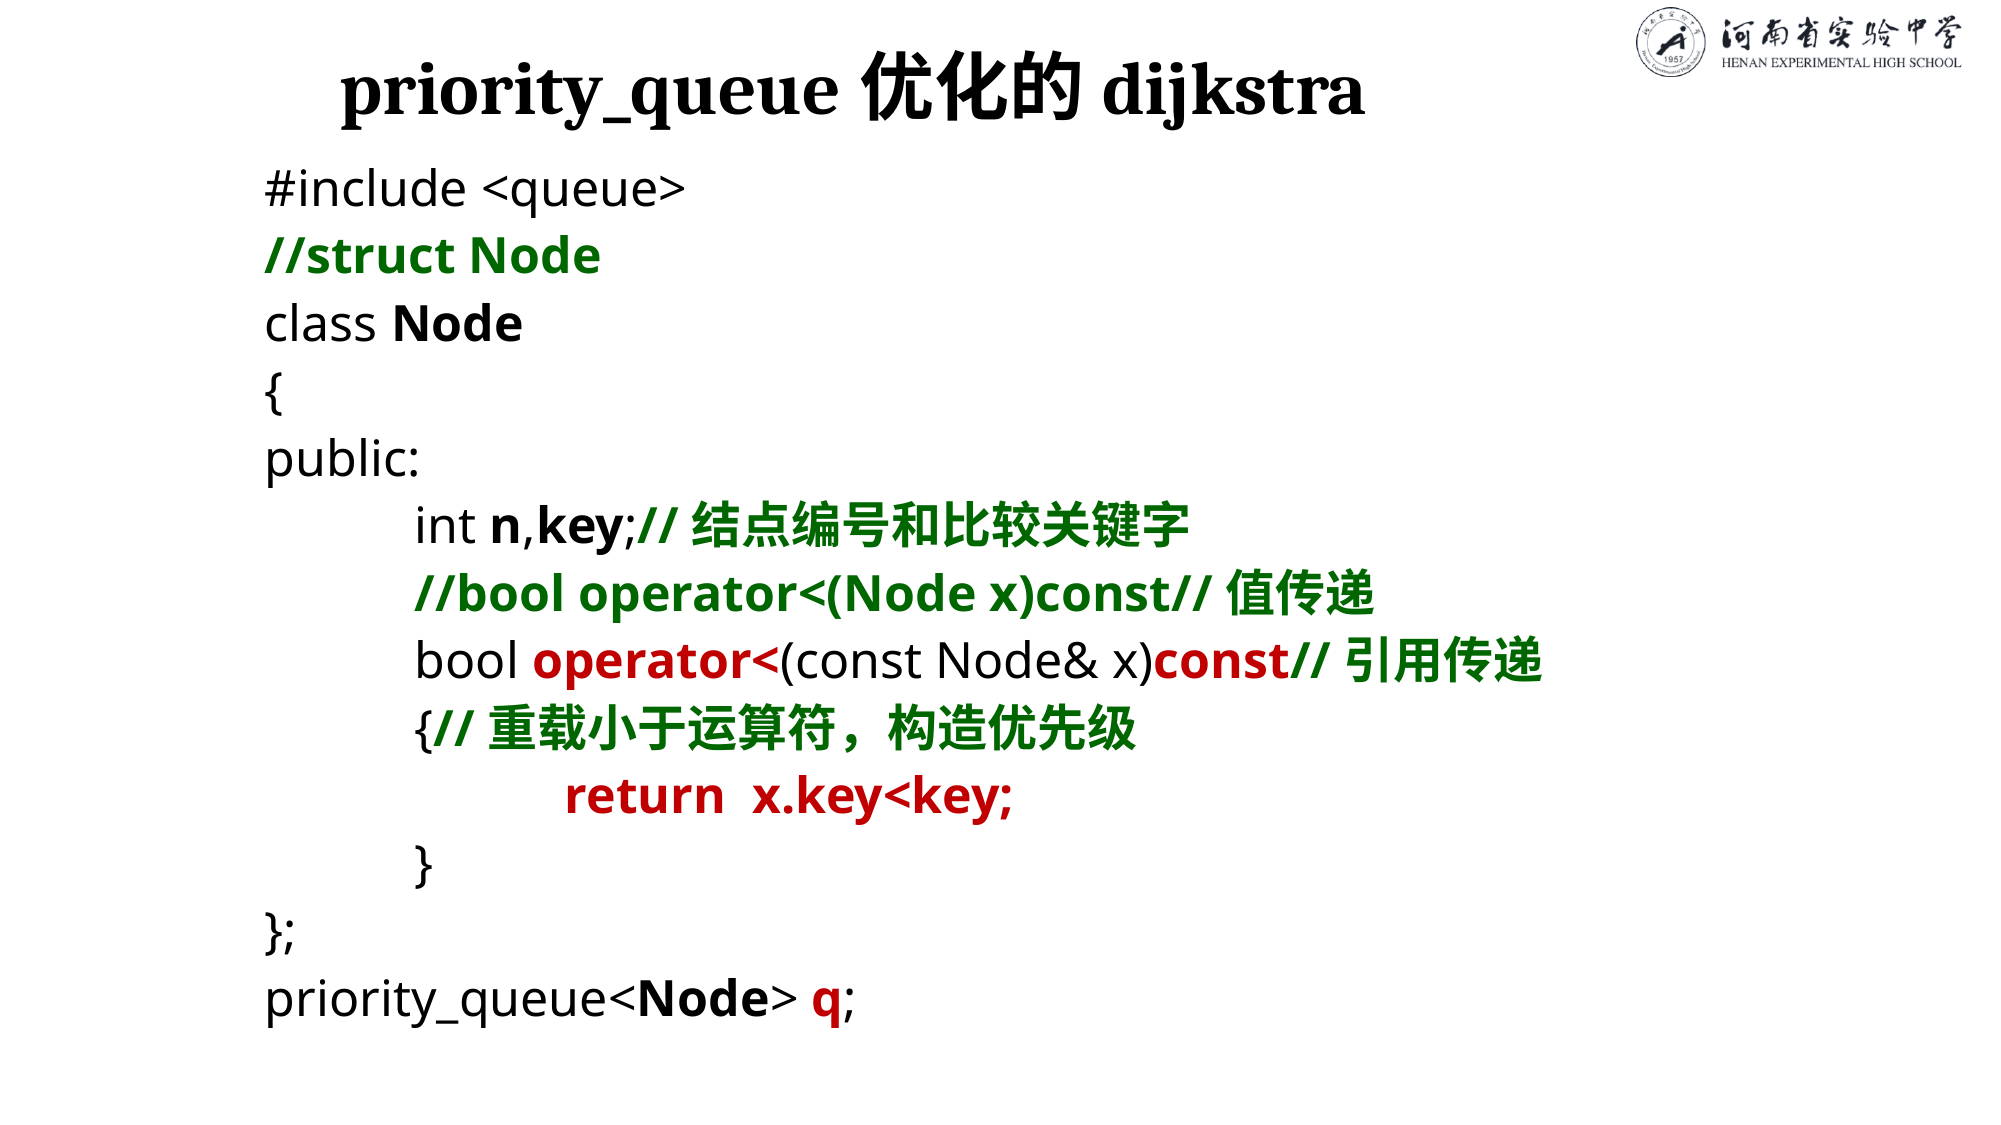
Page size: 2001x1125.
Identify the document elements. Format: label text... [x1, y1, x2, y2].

list #include <queue> //struct Node class Node { public: int n,key;//结点编号和比较关键字 //bool operator<(Node x)const//值传递 bool operator<(const Node& x)const//引用传递 {//重载小于运算符，构造优先级 return x.key<key; } }; priority_queue<Node> q; [249, 148, 1750, 1120]
title priority_queue优化的dijkstra [324, 31, 1675, 138]
